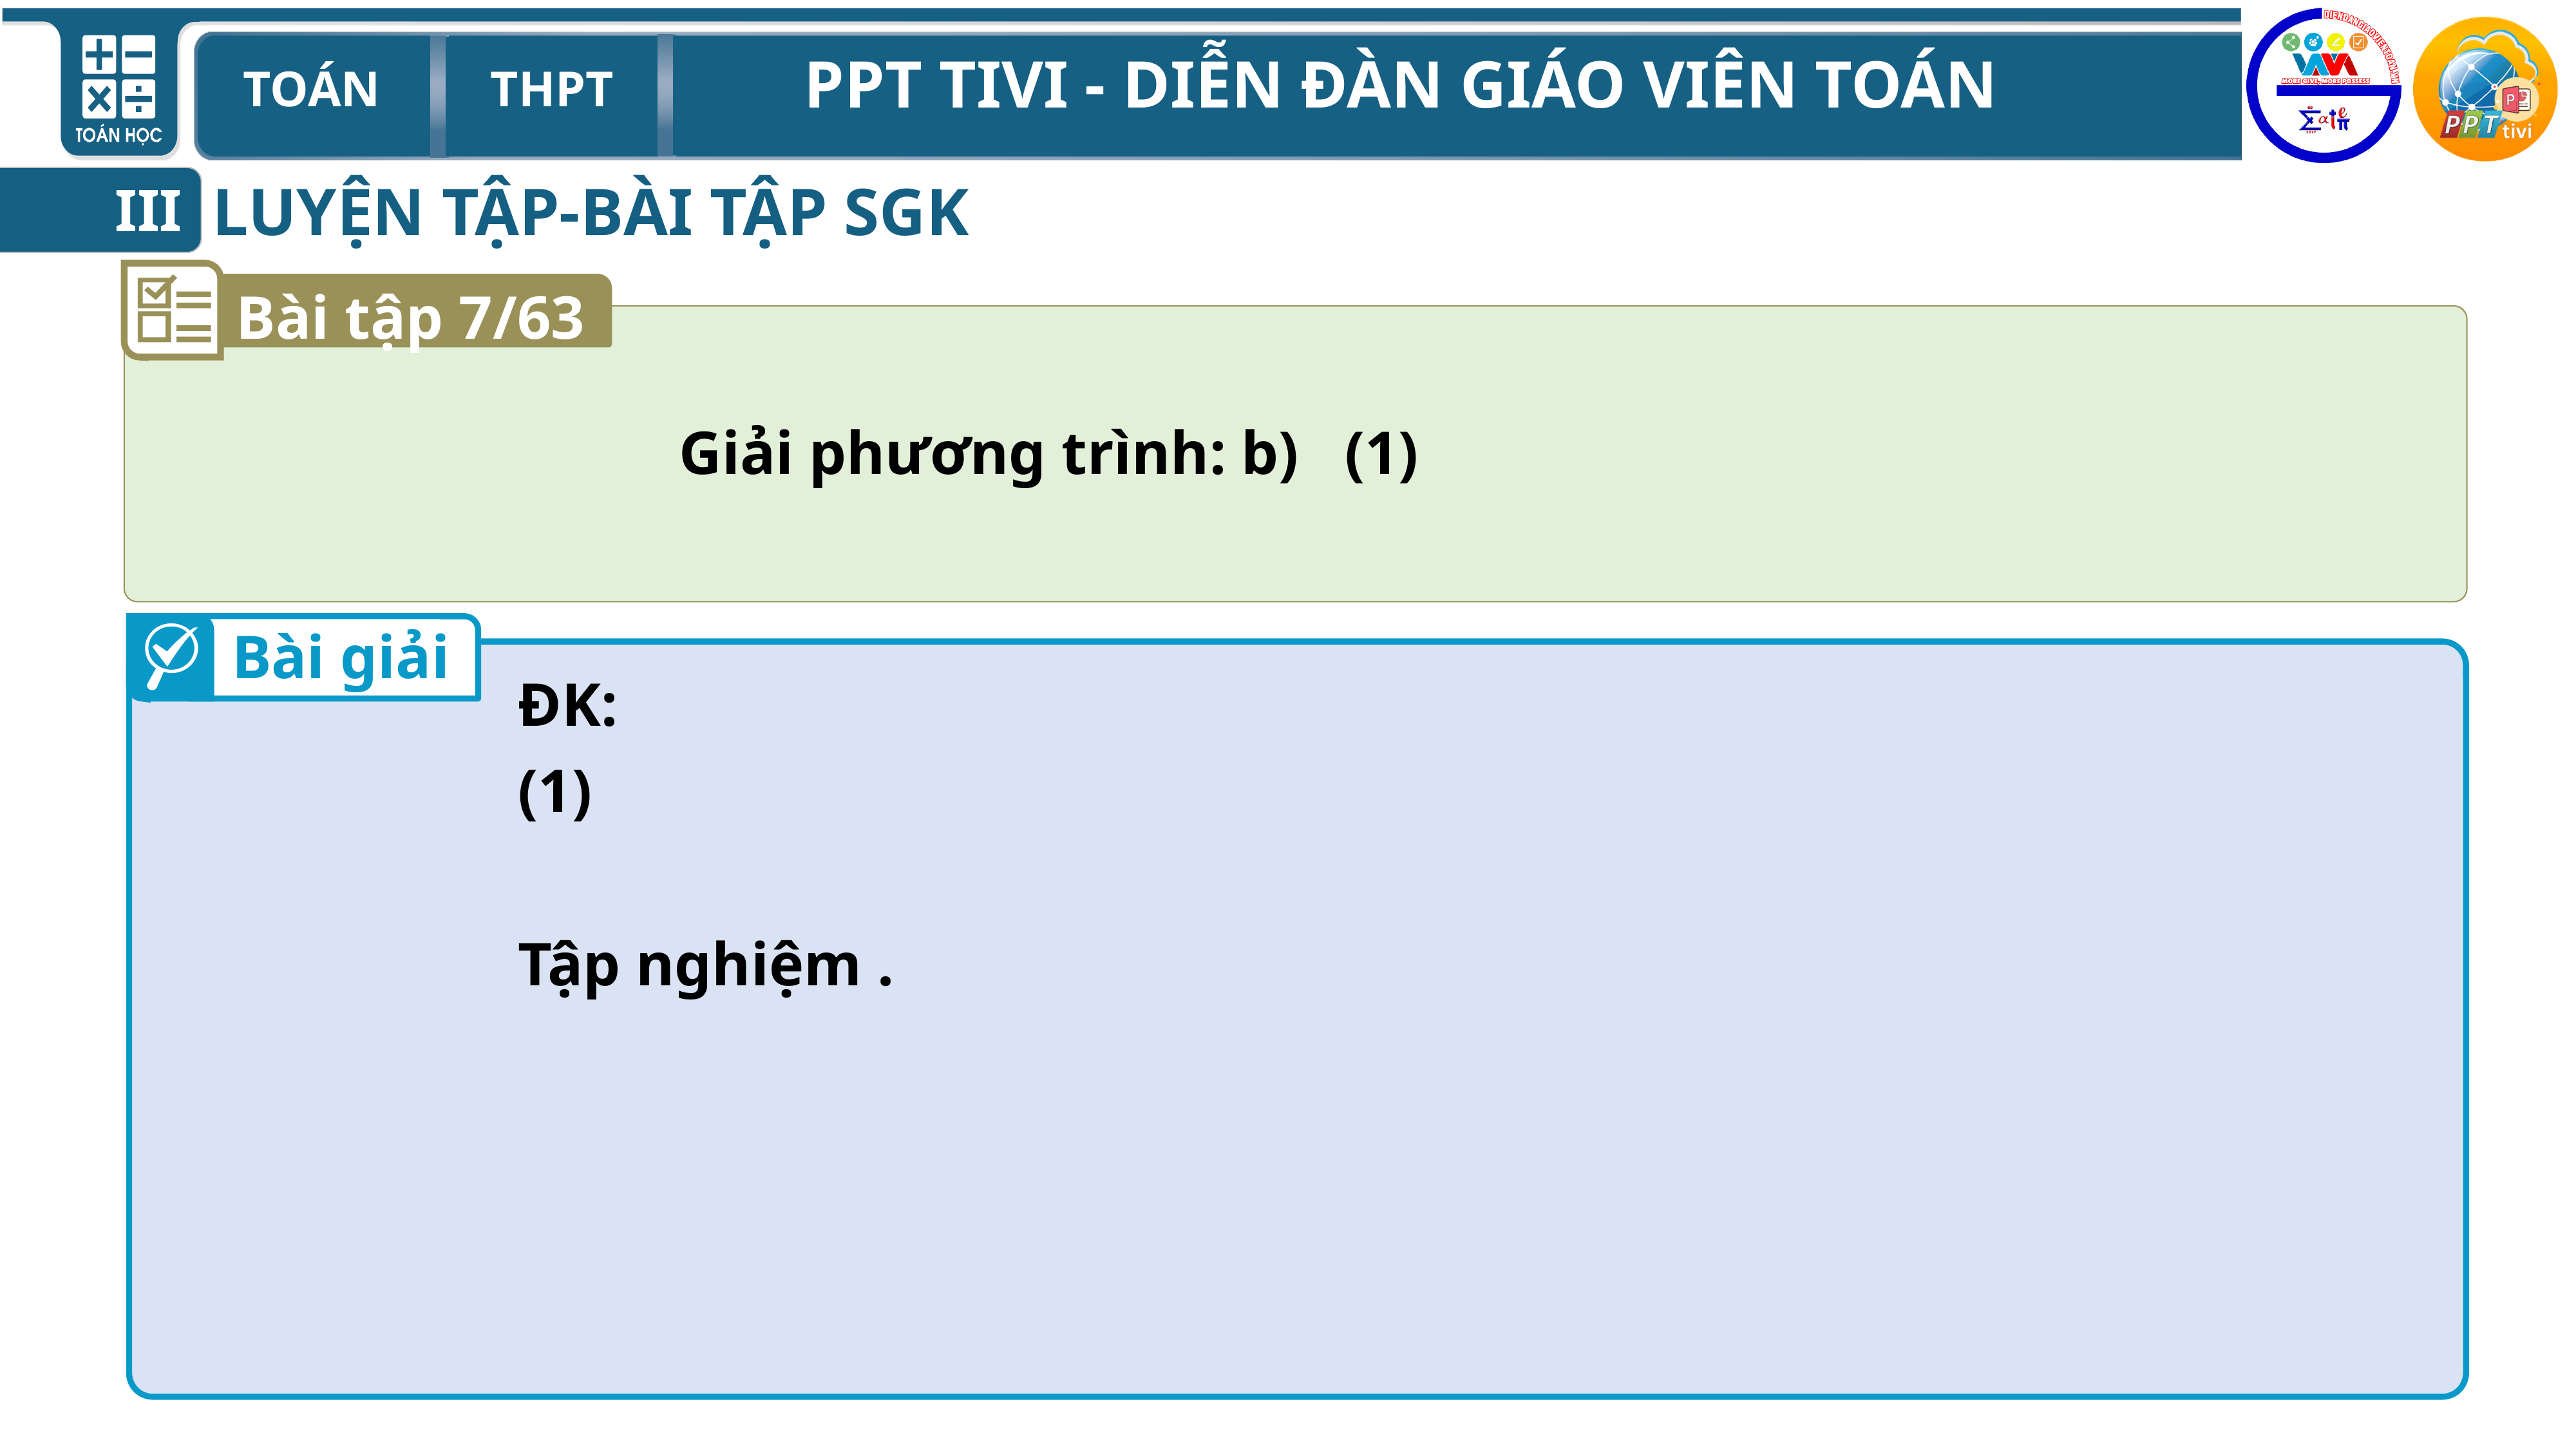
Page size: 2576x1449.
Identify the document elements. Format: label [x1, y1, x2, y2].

text_box [0, 166, 2029, 254]
text_box [124, 263, 2467, 602]
text_box [129, 614, 2467, 1397]
picture [2, 22, 2242, 160]
picture [2412, 16, 2558, 162]
picture [2246, 8, 2401, 163]
